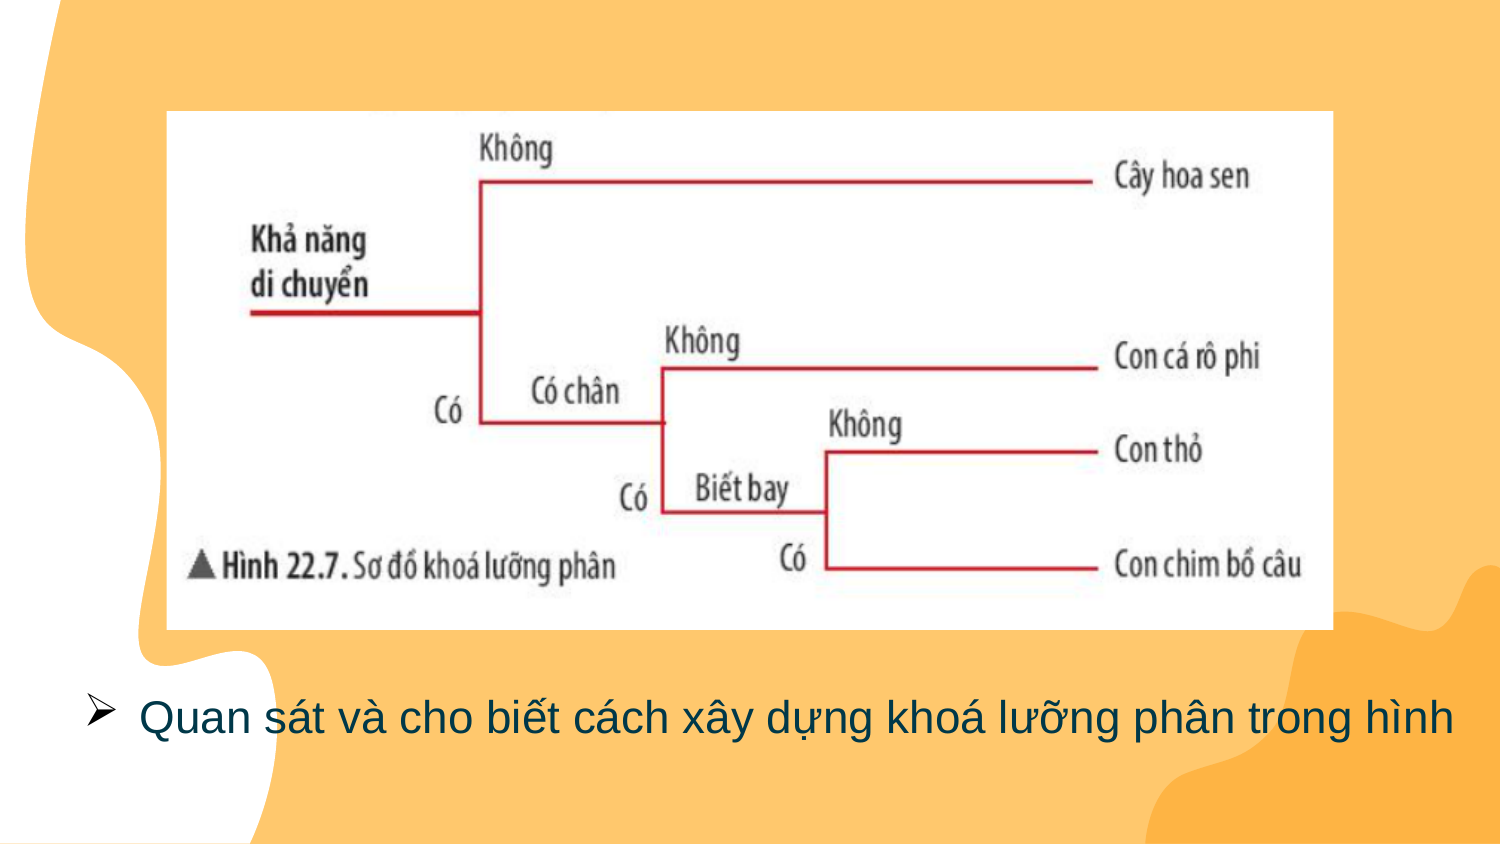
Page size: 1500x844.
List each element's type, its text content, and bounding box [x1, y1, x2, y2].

picture [166, 111, 1334, 630]
text_box Quan sát và cho biết cách xây dựng khoá lưỡng phân trong hình [39, 680, 1500, 751]
